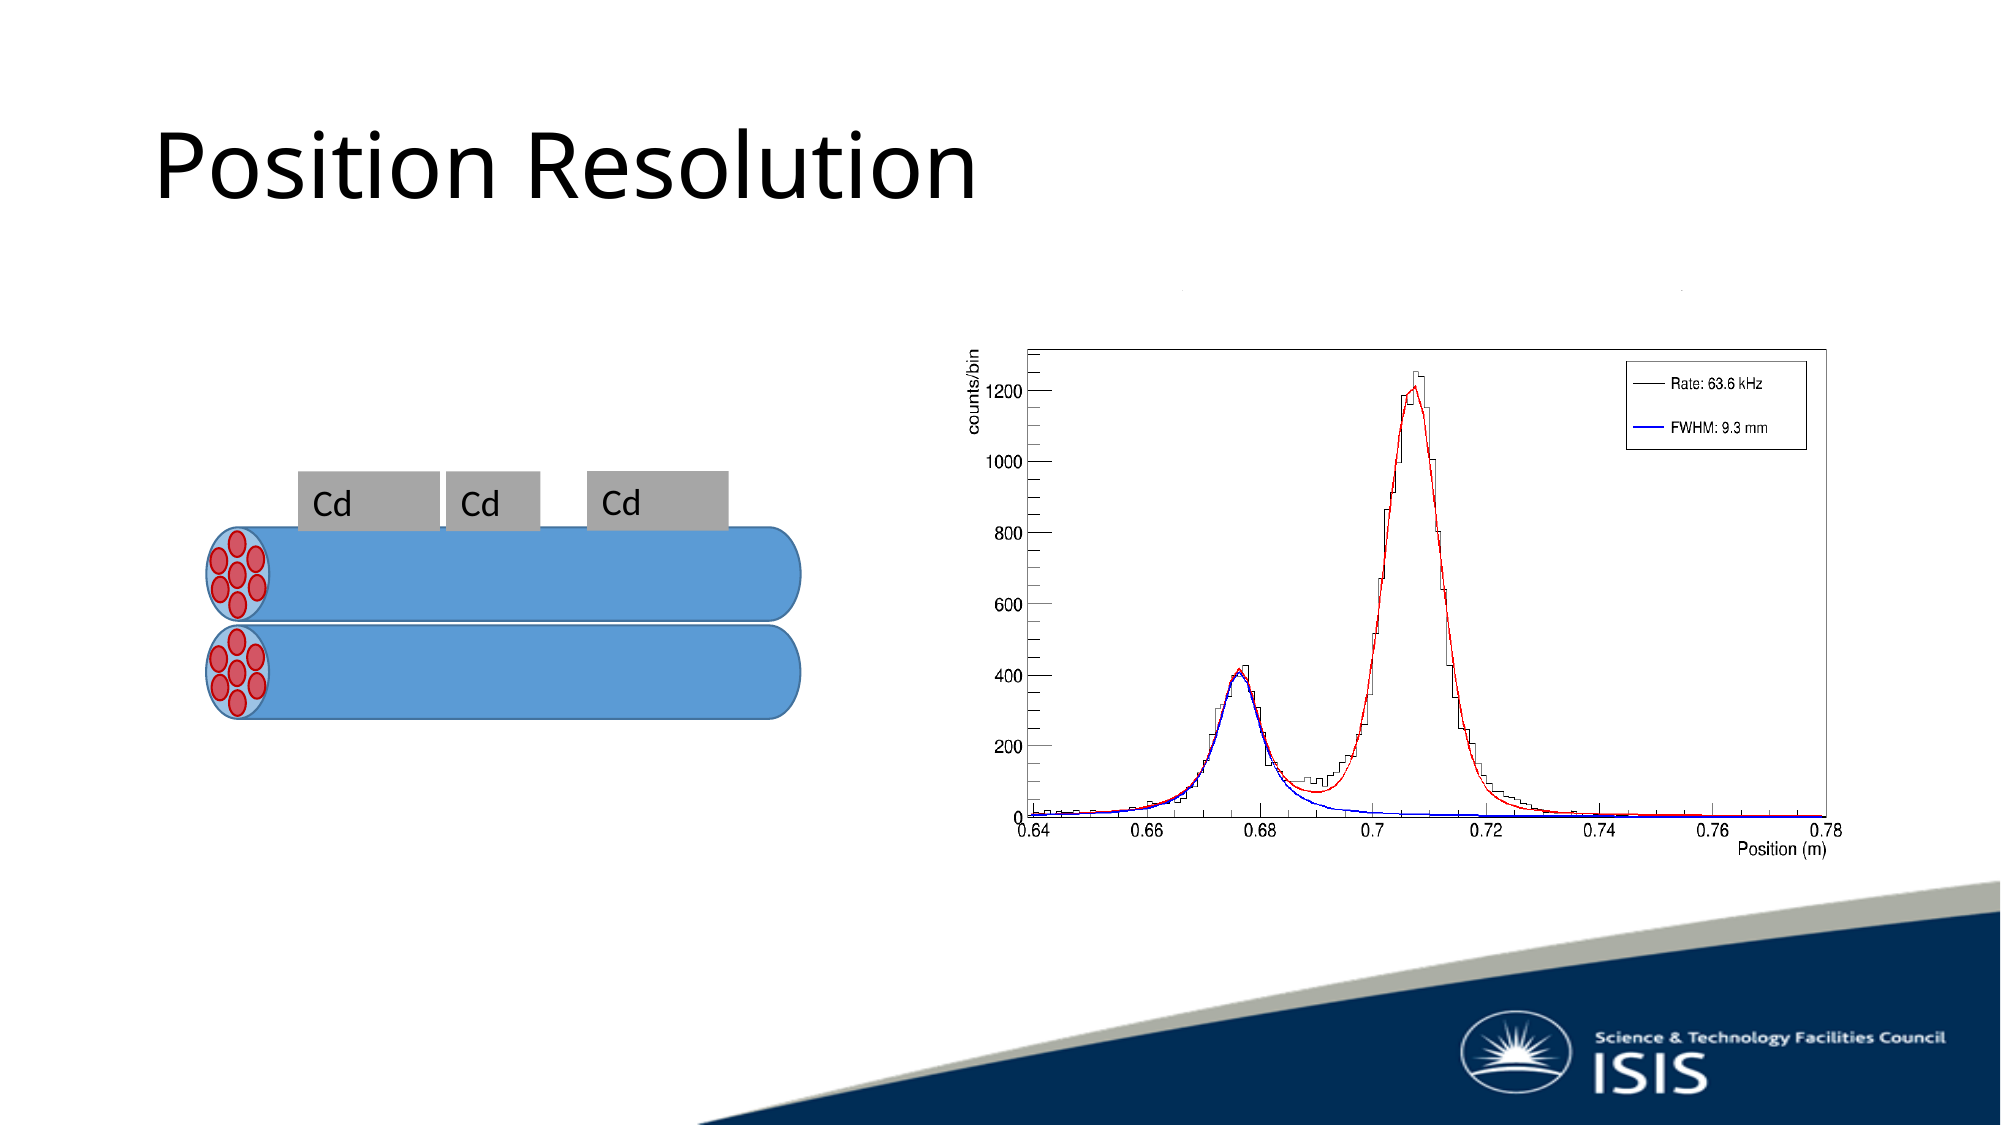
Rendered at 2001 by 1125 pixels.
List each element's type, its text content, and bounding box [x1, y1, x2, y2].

picture [0, 0, 2001, 1125]
text_box Cd [298, 471, 440, 527]
text_box Cd [587, 471, 729, 527]
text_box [206, 625, 801, 719]
text_box Cd [446, 471, 541, 527]
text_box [206, 527, 801, 621]
title Position Resolution [137, 59, 1863, 278]
